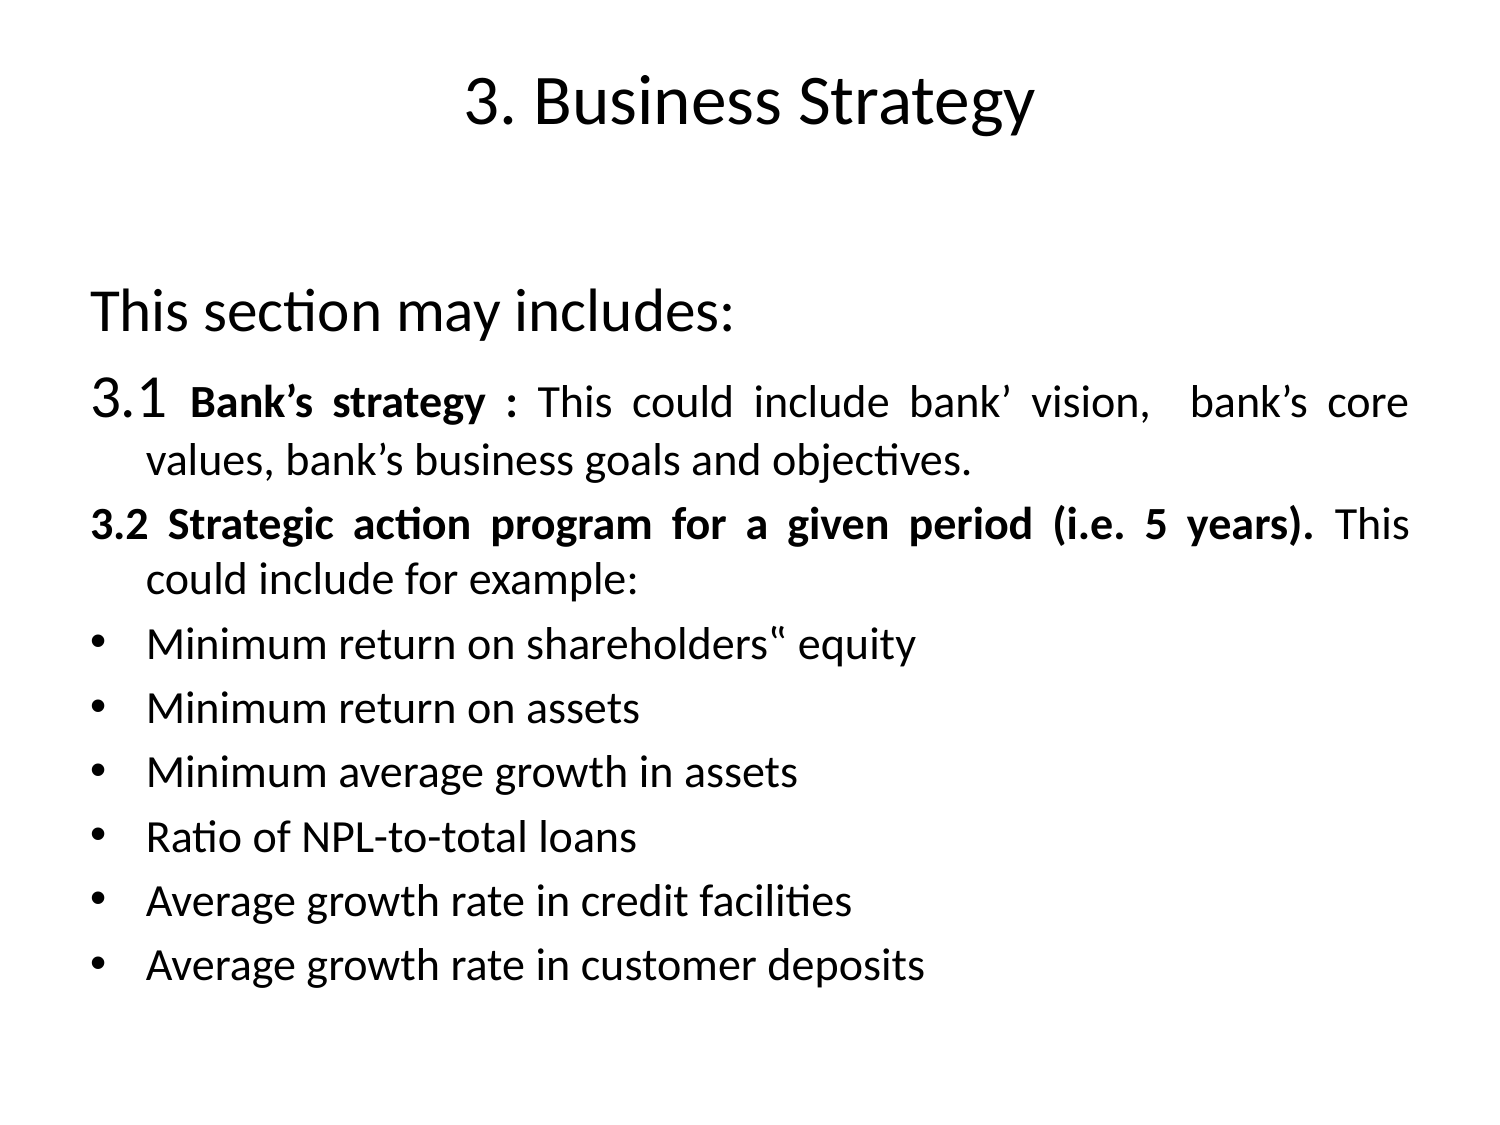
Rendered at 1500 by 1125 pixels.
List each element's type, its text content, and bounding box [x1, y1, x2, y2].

list This section may includes: 3.1 Bank’s strategy : This could include bank’ vision, bank’s core values, bank’s business goals and objectives. 3.2 Strategic action program for a given period (i.e. 5 years). This could include for example: Minimum return on shareholders‟ equity Minimum return on assets Minimum average growth in assets Ratio of NPL-to-total loans Average growth rate in credit facilities Average growth rate in customer deposits [75, 262, 1425, 1005]
title 3. Business Strategy [75, 45, 1425, 233]
